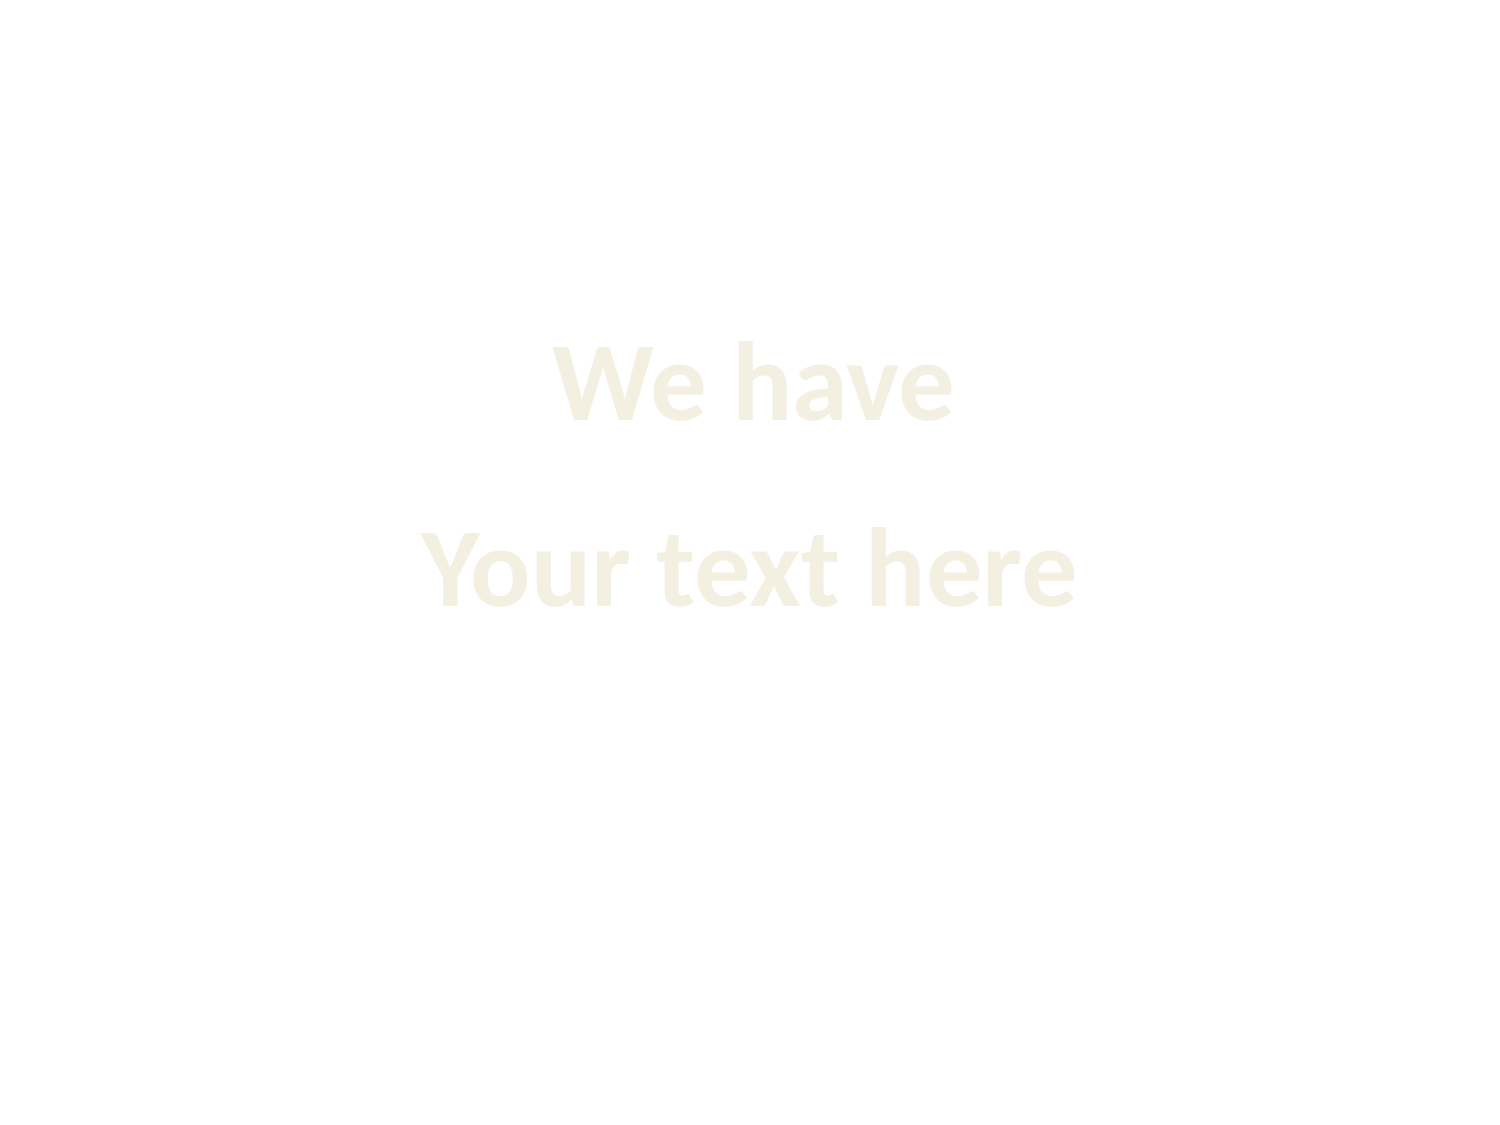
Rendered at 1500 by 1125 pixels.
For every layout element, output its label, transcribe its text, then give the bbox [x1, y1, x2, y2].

text_box Your text here [406, 486, 1094, 637]
text_box We have [537, 299, 971, 450]
